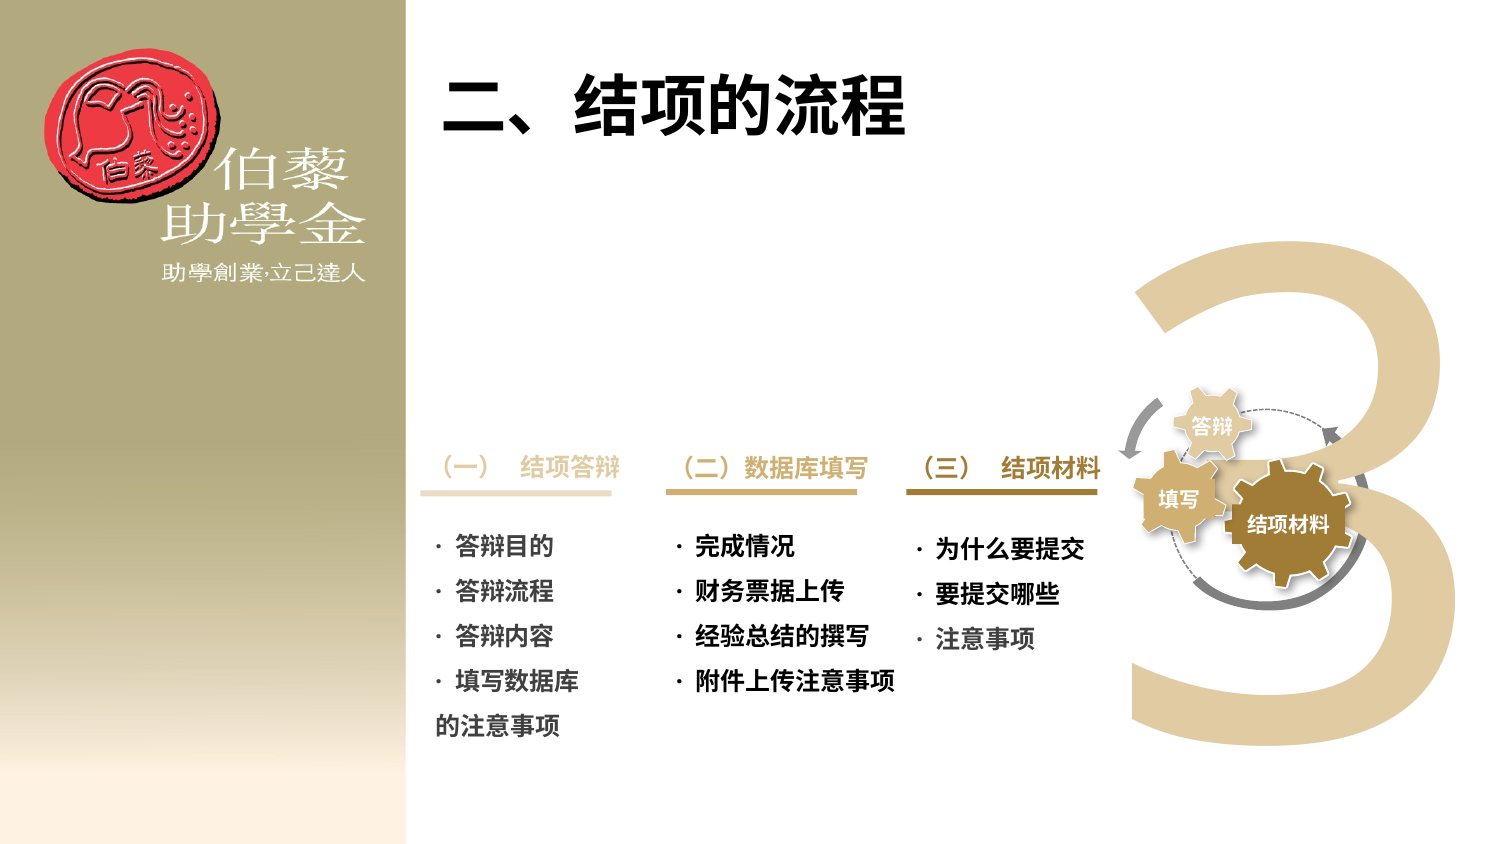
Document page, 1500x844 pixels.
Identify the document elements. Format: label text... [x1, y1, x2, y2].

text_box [1224, 458, 1353, 588]
text_box · 为什么要提交 · 要提交哪些 · 注意事项 [901, 511, 1189, 661]
title 二、结项的流程 [425, 33, 1478, 175]
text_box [1163, 374, 1261, 472]
text_box · 答辩目的 · 答辩流程 · 答辩内容 · 填写数据库的注意事项 [420, 508, 612, 748]
text_box [665, 488, 858, 496]
picture [0, 0, 1500, 844]
text_box （二）数据库填写 [654, 444, 894, 490]
text_box [419, 489, 613, 498]
text_box [905, 488, 1098, 496]
text_box 3 [1086, 44, 1500, 844]
text_box （三） 结项材料 [894, 444, 1152, 490]
text_box · 完成情况 · 财务票据上传 · 经验总结的撰写 · 附件上传注意事项 [661, 508, 924, 703]
text_box （一） 结项答辩 [413, 444, 654, 489]
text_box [1131, 448, 1227, 545]
